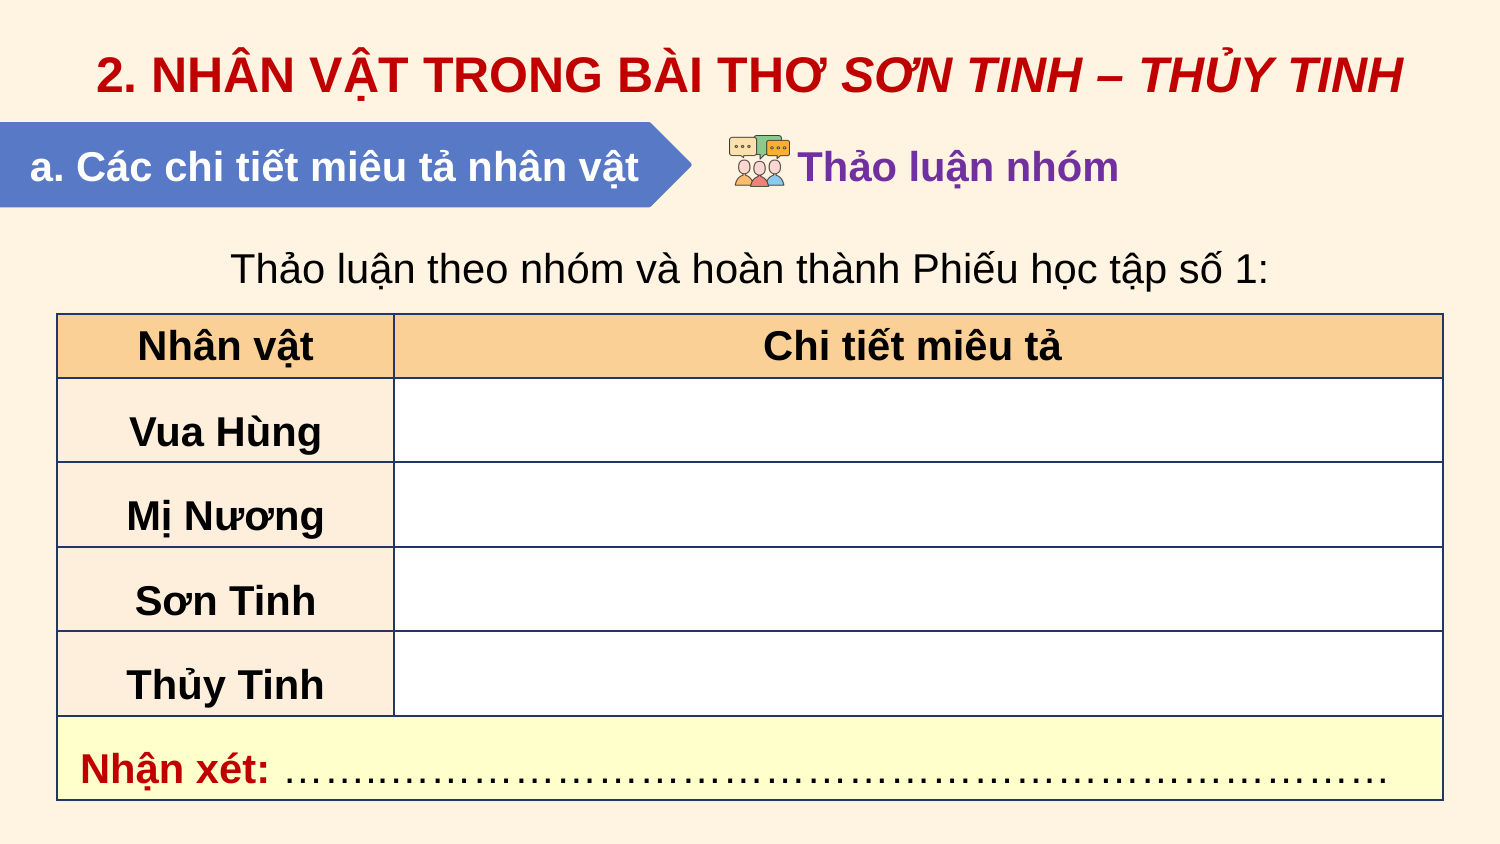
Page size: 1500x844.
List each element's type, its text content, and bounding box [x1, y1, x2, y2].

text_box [728, 131, 1138, 198]
text_box a. Các chi tiết miêu tả nhân vật [0, 122, 692, 208]
table_cell Thủy Tinh [58, 632, 393, 715]
table_cell [395, 379, 1442, 461]
table_cell [395, 632, 1442, 715]
table_cell Nhận xét: ……..……………………………………………………………… [58, 717, 1442, 799]
table_cell [395, 463, 1442, 546]
text_box Thảo luận theo nhóm và hoàn thành Phiếu học tập số 1: [0, 208, 1500, 299]
text_box 2. NHÂN VẬT TRONG BÀI THƠ SƠN TINH – THỦY TINH [0, 5, 1500, 111]
table_header Nhân vật [58, 315, 393, 377]
table_header Chi tiết miêu tả [395, 315, 1442, 377]
table_cell Sơn Tinh [58, 548, 393, 630]
table_cell Vua Hùng [58, 379, 393, 461]
table_cell [395, 548, 1442, 630]
table_cell Mị Nương [58, 463, 393, 546]
